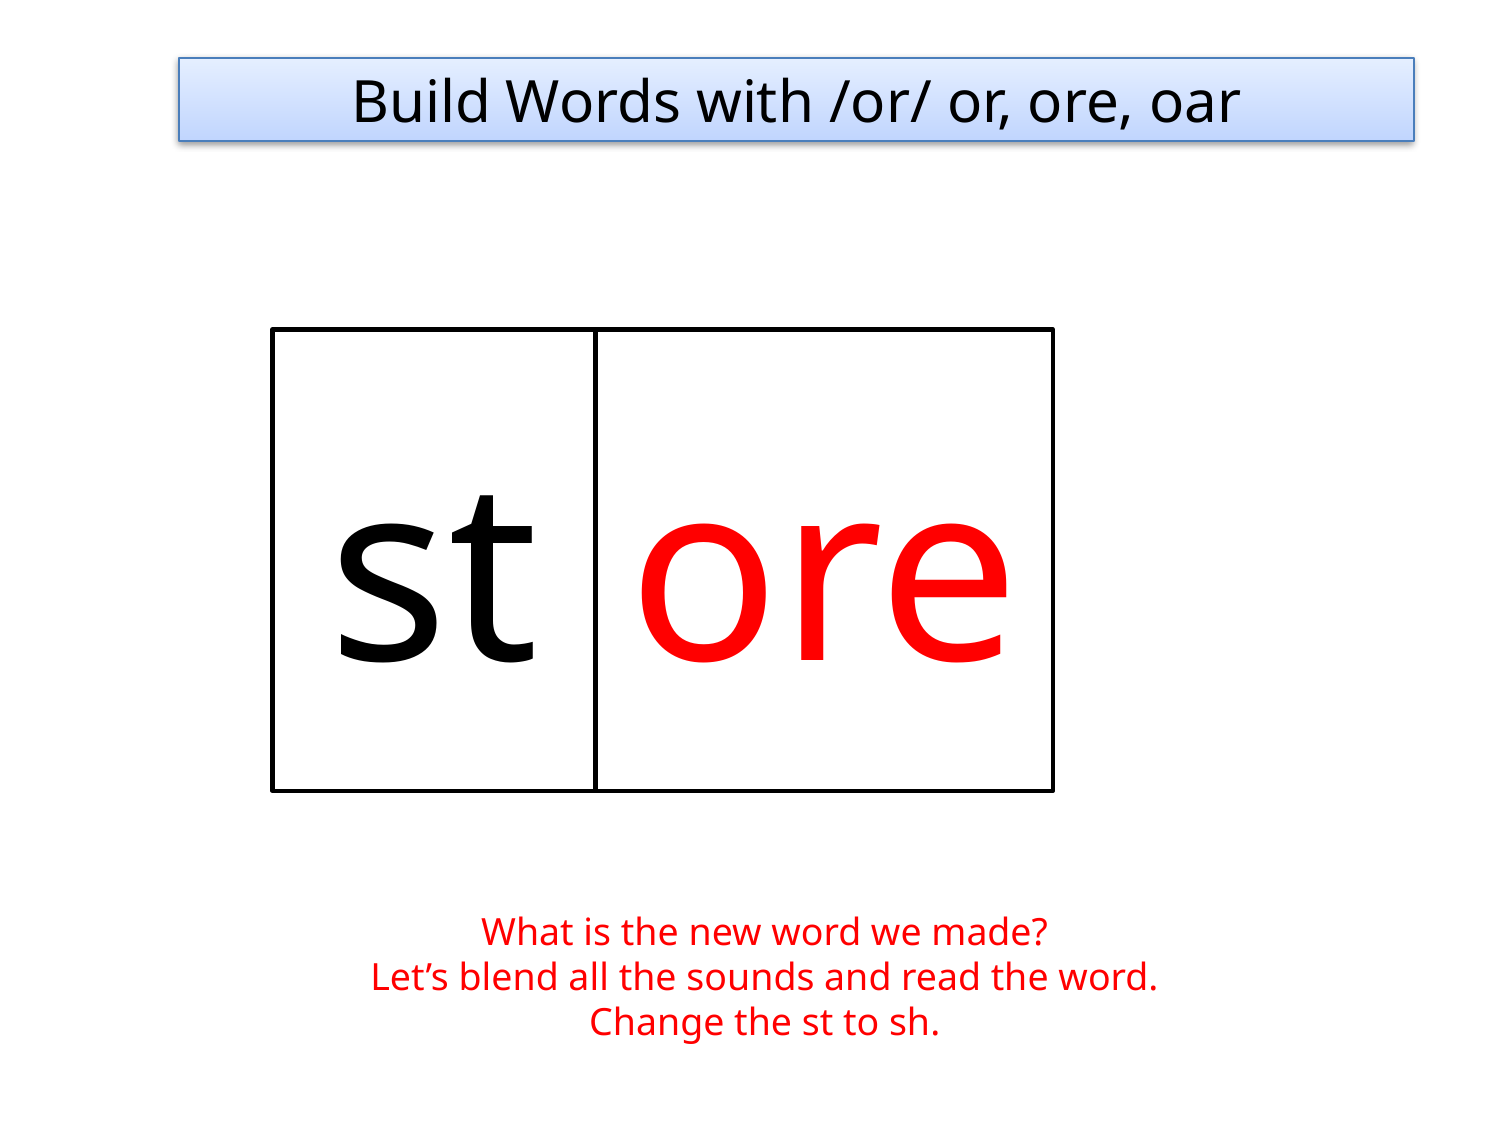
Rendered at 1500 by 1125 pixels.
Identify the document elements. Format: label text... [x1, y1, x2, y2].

text_box ore [593, 327, 1055, 793]
text_box What is the new word we made? Let’s blend all the sounds and read the word. Change the st to sh. [241, 900, 1288, 1051]
text_box st [270, 327, 593, 793]
text_box Build Words with /or/ or, ore, oar [178, 57, 1415, 142]
